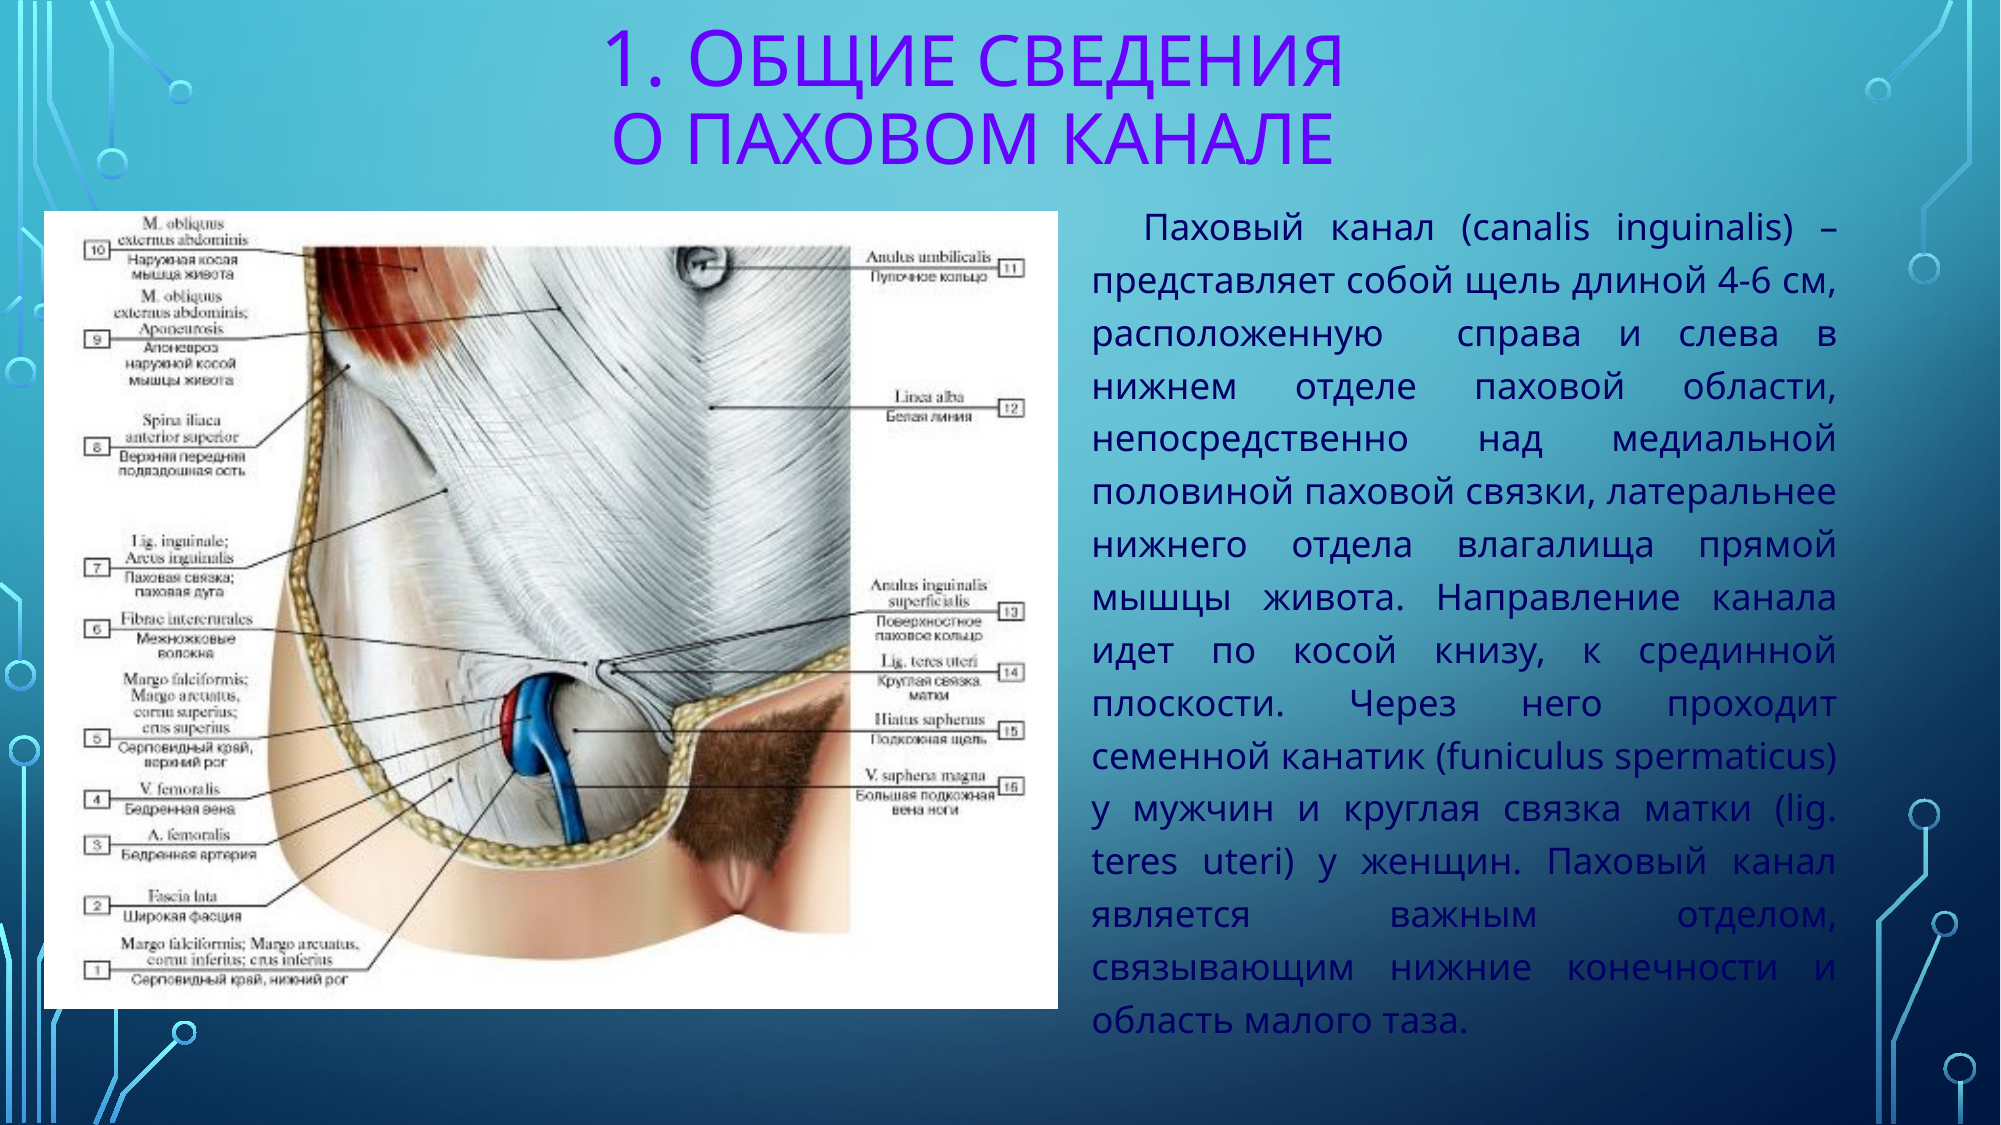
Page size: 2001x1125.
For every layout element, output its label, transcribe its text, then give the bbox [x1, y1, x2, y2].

title 1. Общие сведения о паховом канале [551, 8, 1397, 188]
list Паховый канал (canalis inguinalis) – представляет собой щель длиной 4-6 см, расположенную справа и слева в нижнем отделе паховой области, непосредственно над медиальной половиной паховой связки, латеральнее нижнего отдела влагалища прямой мышцы живота. Направление канала идет по косой книзу, к срединной плоскости. Через него проходит семенной канатик (funiculus spermaticus) у мужчин и круглая связка матки (lig. teres uteri) у женщин. Паховый канал является важным отделом, связывающим нижние конечности и область малого таза. [1076, 187, 1853, 1068]
picture [44, 211, 1059, 1009]
